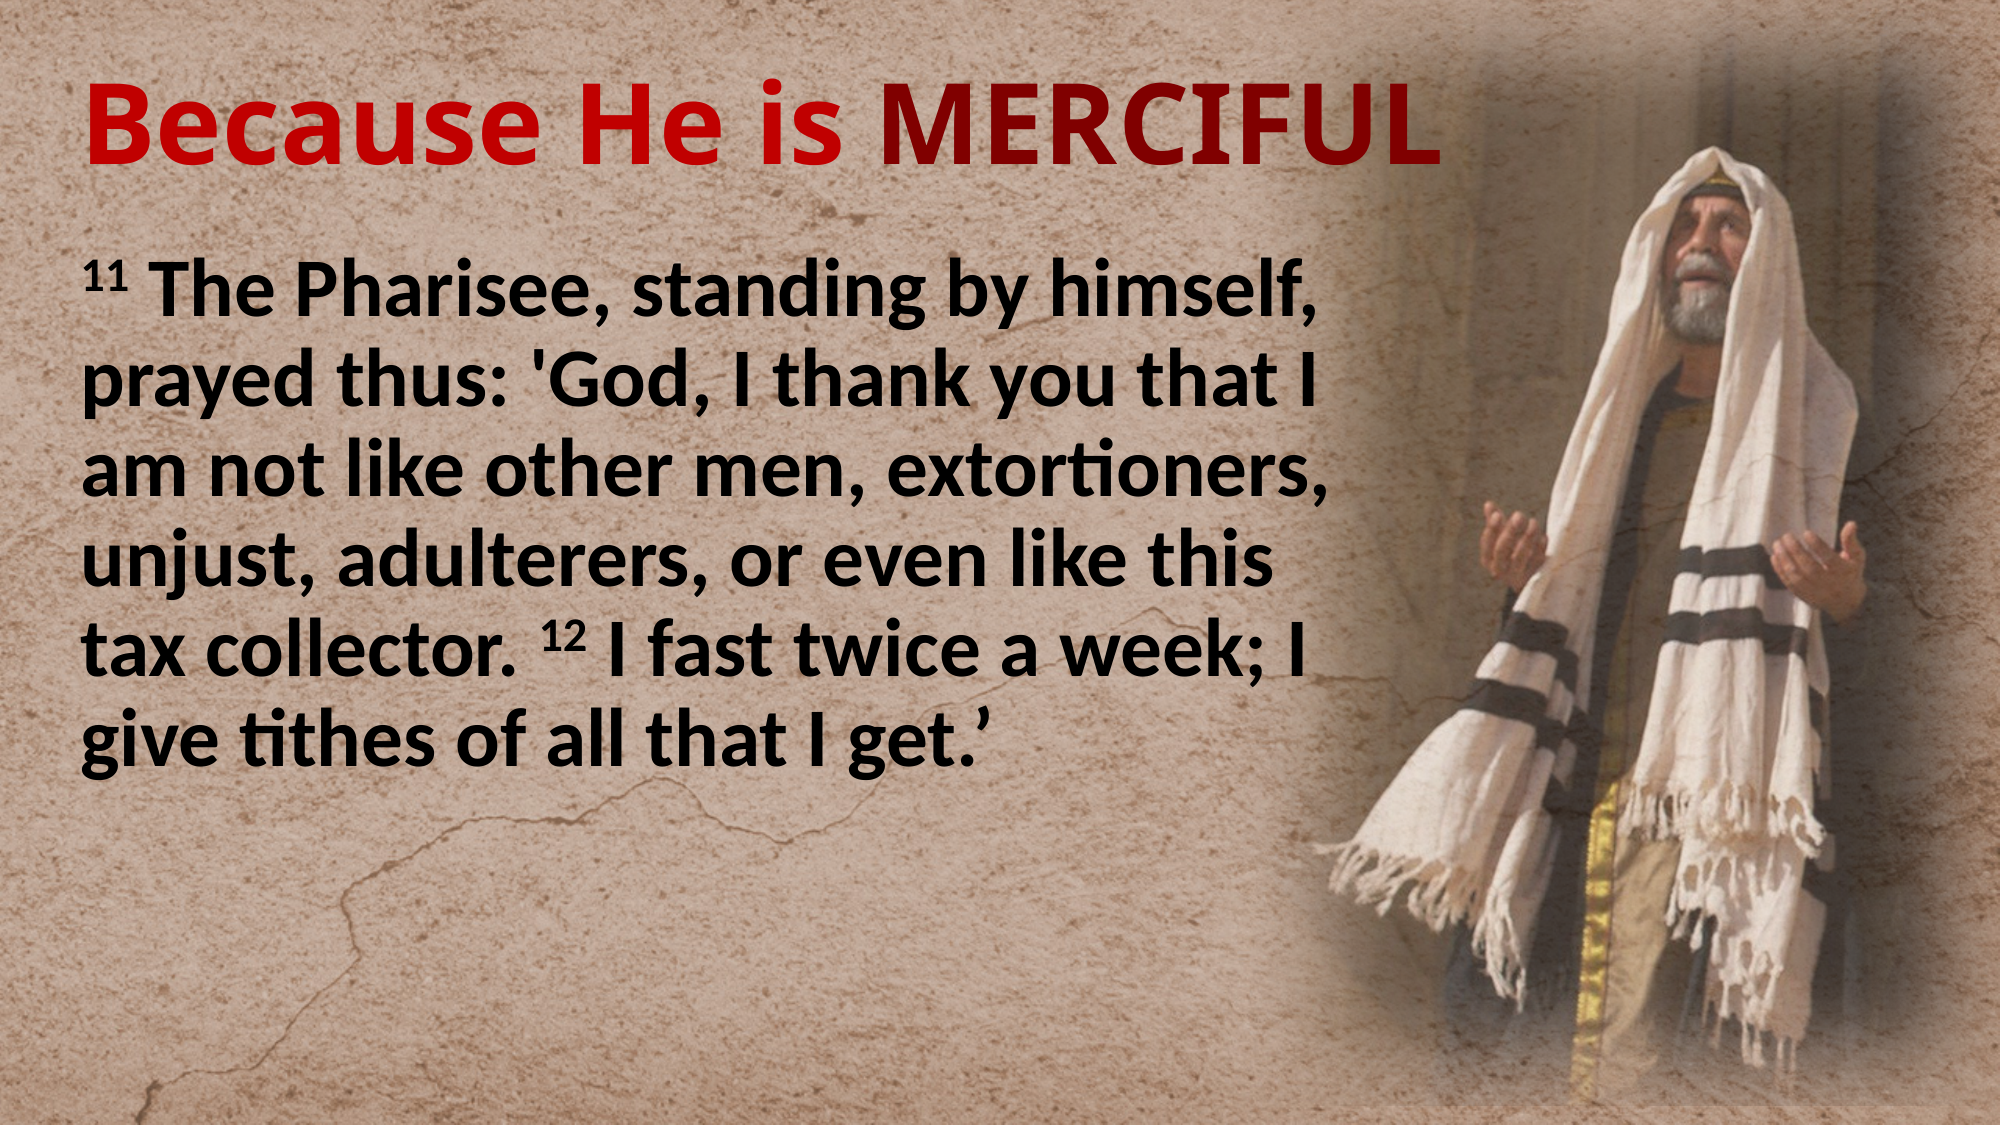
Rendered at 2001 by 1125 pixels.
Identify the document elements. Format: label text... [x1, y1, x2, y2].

title Because He is MERCIFUL [65, 19, 1219, 236]
list 11 The Pharisee, standing by himself, prayed thus: 'God, I thank you that I am not like other men, extortioners, unjust, adulterers, or even like this tax collector. 12 I fast twice a week; I give tithes of all that I get.’ [65, 236, 1219, 1014]
picture [0, 0, 2000, 1125]
